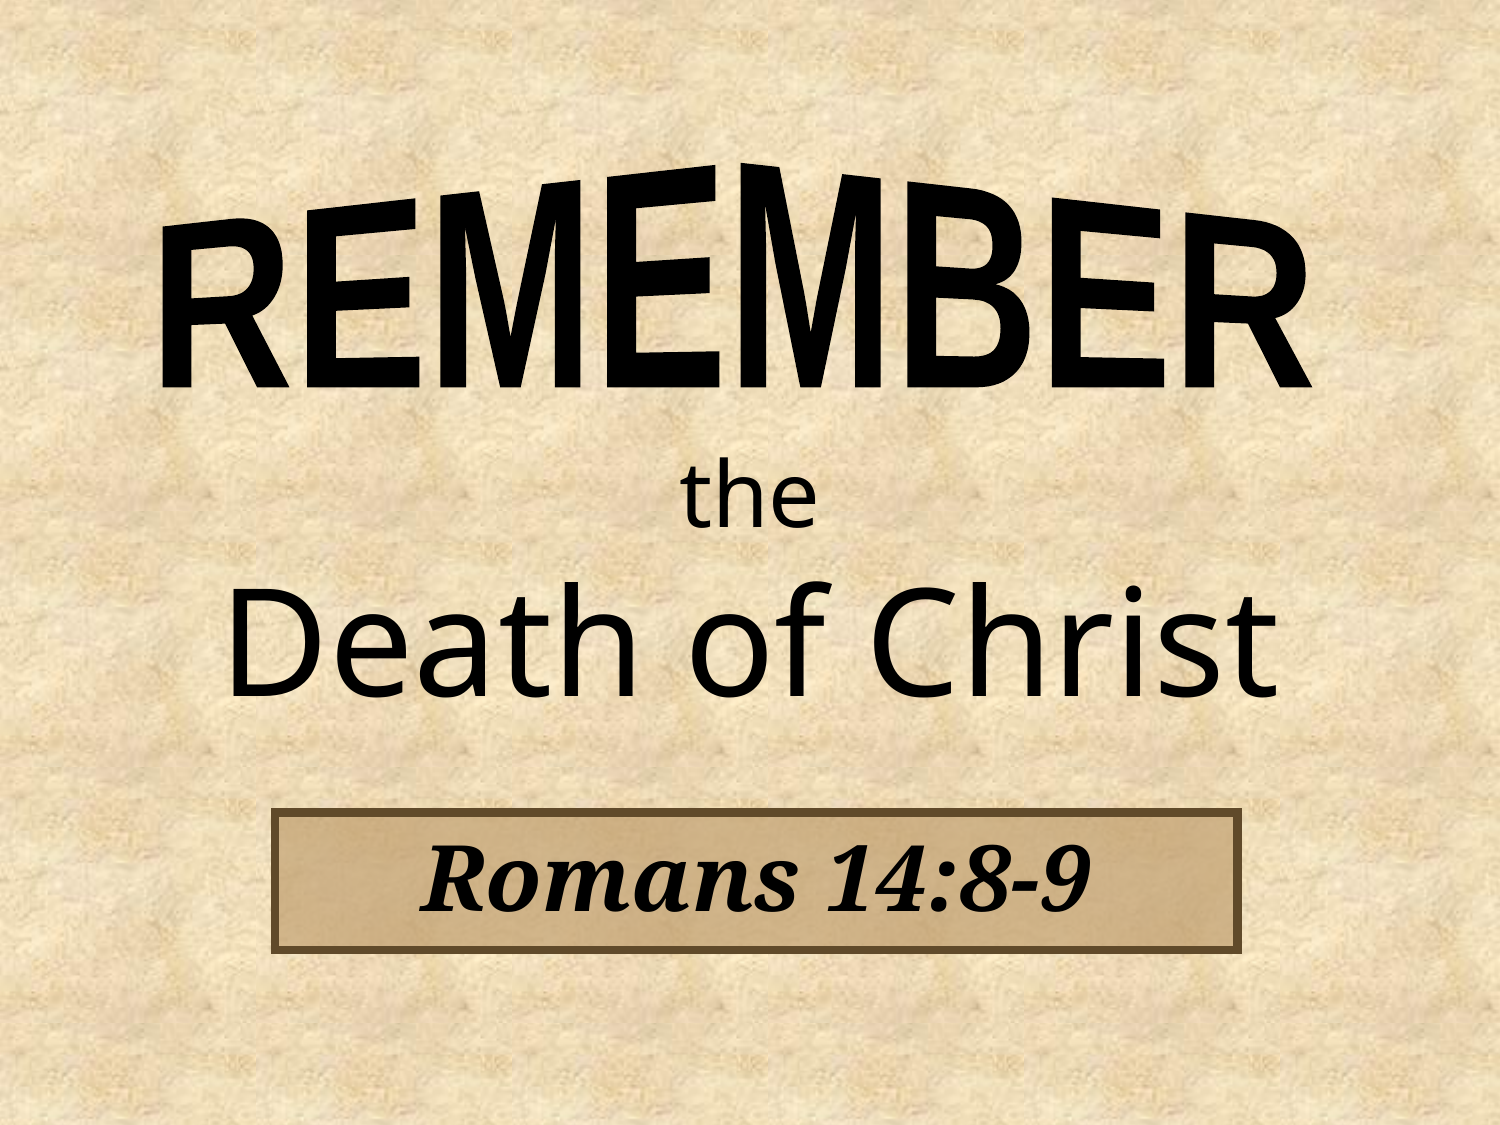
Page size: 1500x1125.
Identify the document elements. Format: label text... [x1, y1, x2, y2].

picture [0, 0, 1500, 1125]
title the Death of Christ [112, 425, 1388, 738]
subtitle Romans 14:8-9 [275, 812, 1238, 950]
